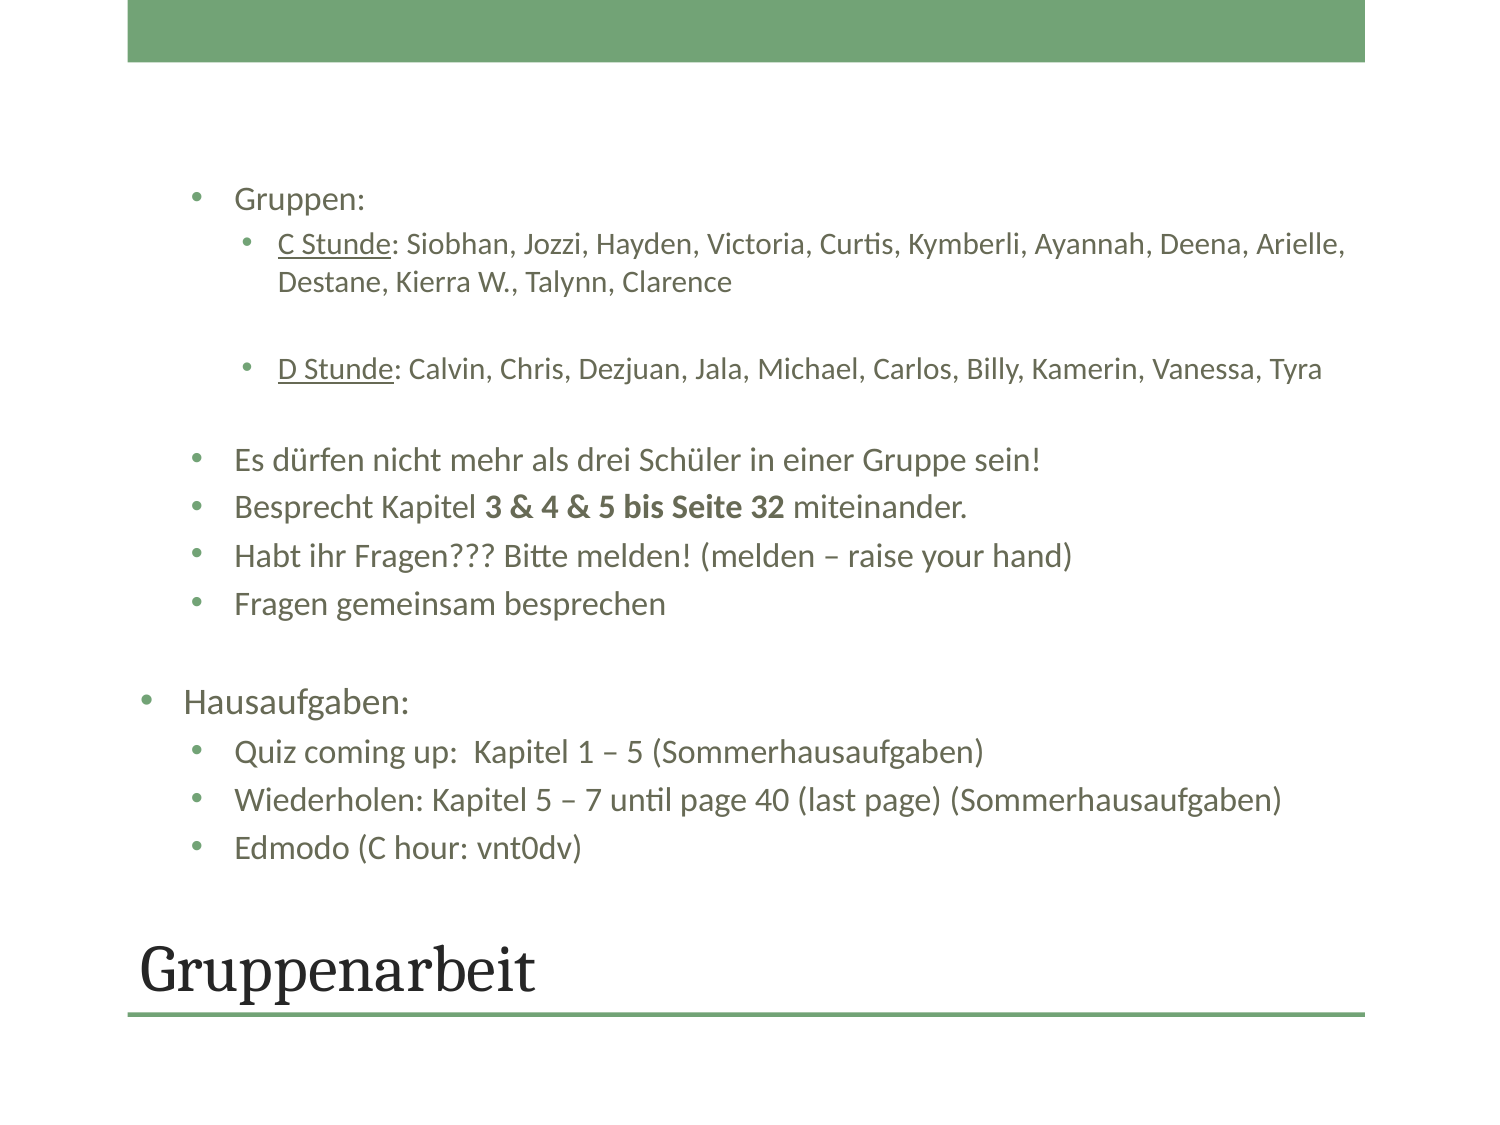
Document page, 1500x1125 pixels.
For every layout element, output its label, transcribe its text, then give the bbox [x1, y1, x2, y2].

list Gruppen: C Stunde: Siobhan, Jozzi, Hayden, Victoria, Curtis, Kymberli, Ayannah, Deena, Arielle, Destane, Kierra W., Talynn, Clarence D Stunde: Calvin, Chris, Dezjuan, Jala, Michael, Carlos, Billy, Kamerin, Vanessa, Tyra Es dürfen nicht mehr als drei Schüler in einer Gruppe sein! Besprecht Kapitel 3 & 4 & 5 bis Seite 32 miteinander. Habt ihr Fragen??? Bitte melden! (melden – raise your hand) Fragen gemeinsam besprechen Hausaufgaben: Quiz coming up: Kapitel 1 – 5 (Sommerhausaufgaben) Wiederholen: Kapitel 5 – 7 until page 40 (last page) (Sommerhausaufgaben) Edmodo (C hour: vnt0dv) [125, 159, 1363, 883]
title Gruppenarbeit [125, 883, 1238, 1013]
